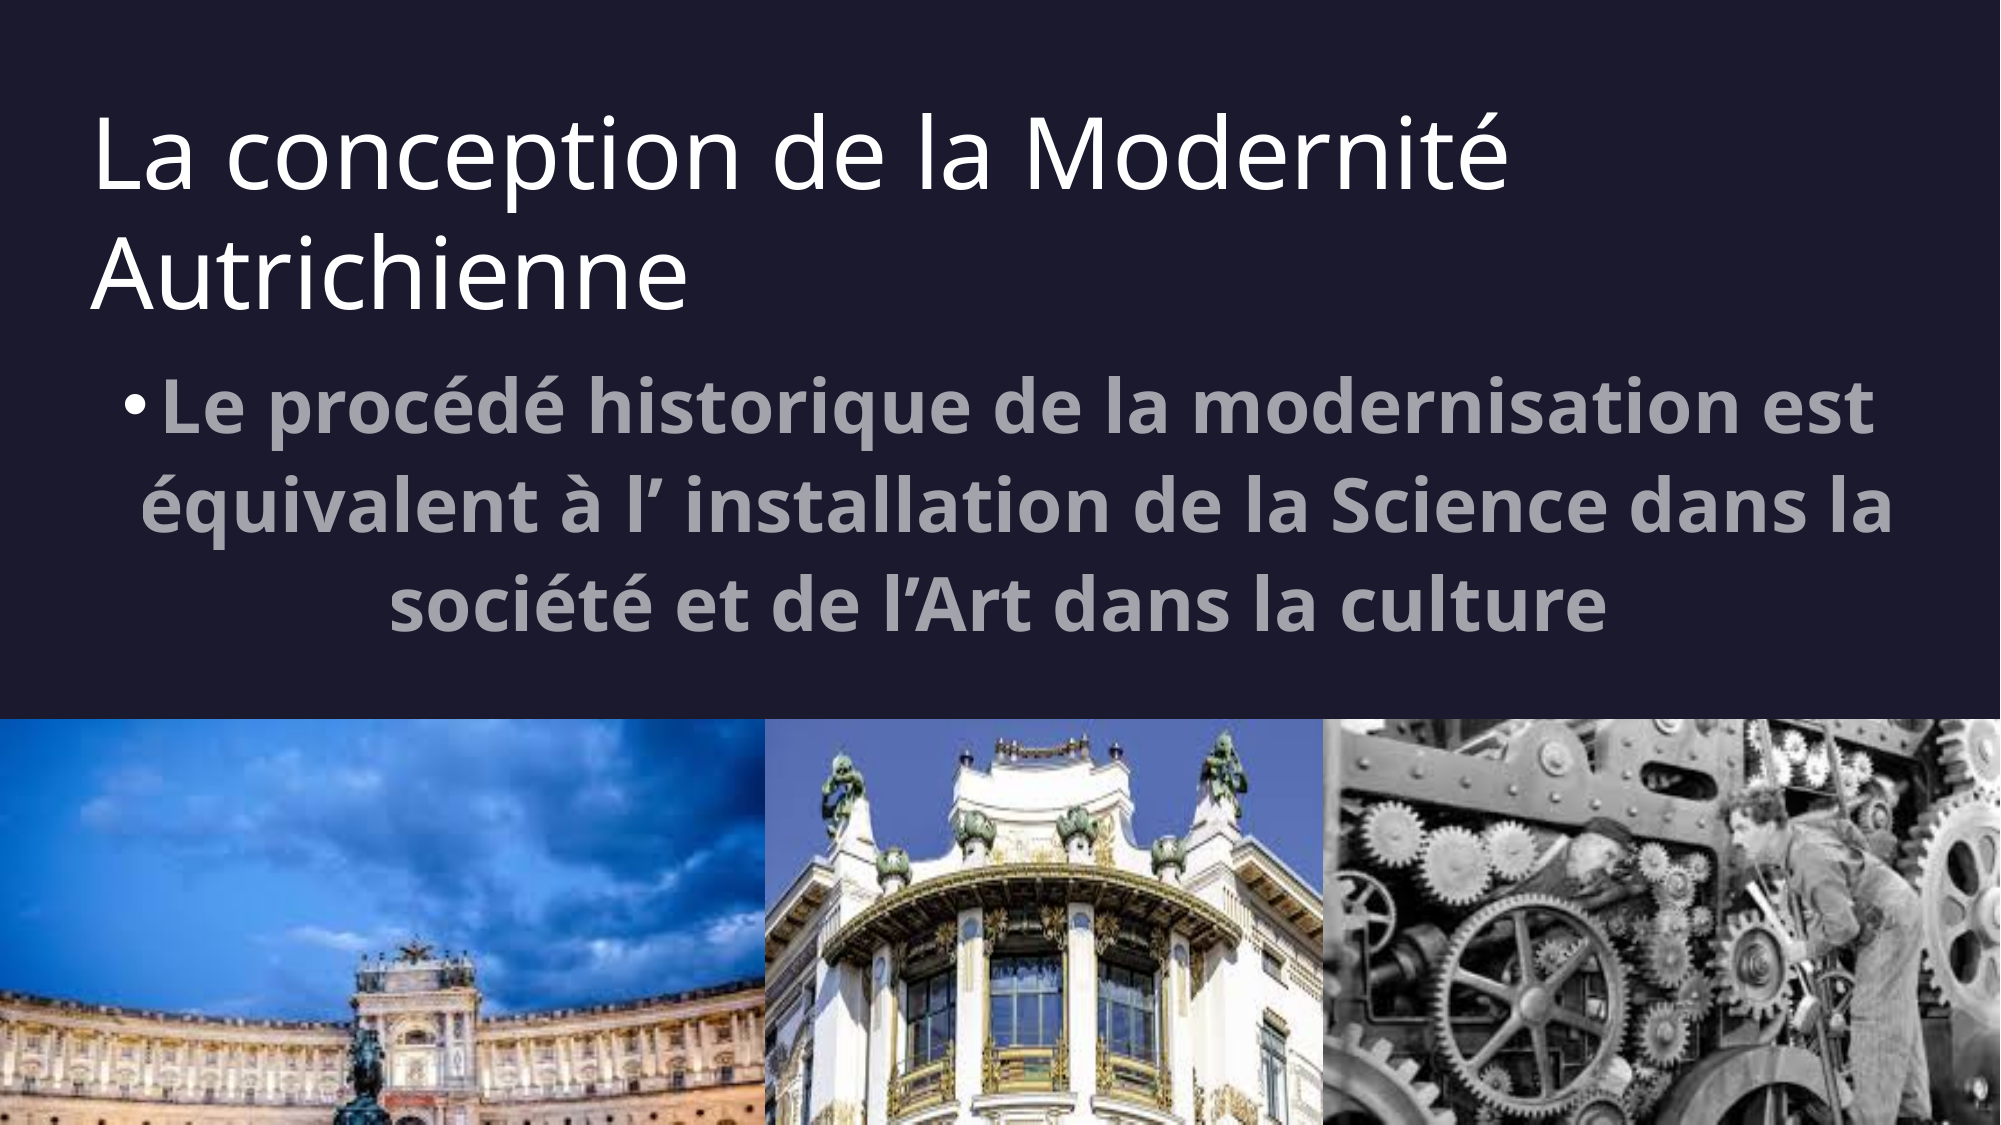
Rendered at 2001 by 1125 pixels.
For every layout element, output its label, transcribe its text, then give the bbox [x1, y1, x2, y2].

picture [0, 719, 2000, 1125]
title La conception de la Modernité Autrichienne [90, 90, 1910, 241]
list Le procédé historique de la modernisation est équivalent à l’ installation de la Science dans la société et de l’Art dans la culture [90, 349, 1910, 715]
